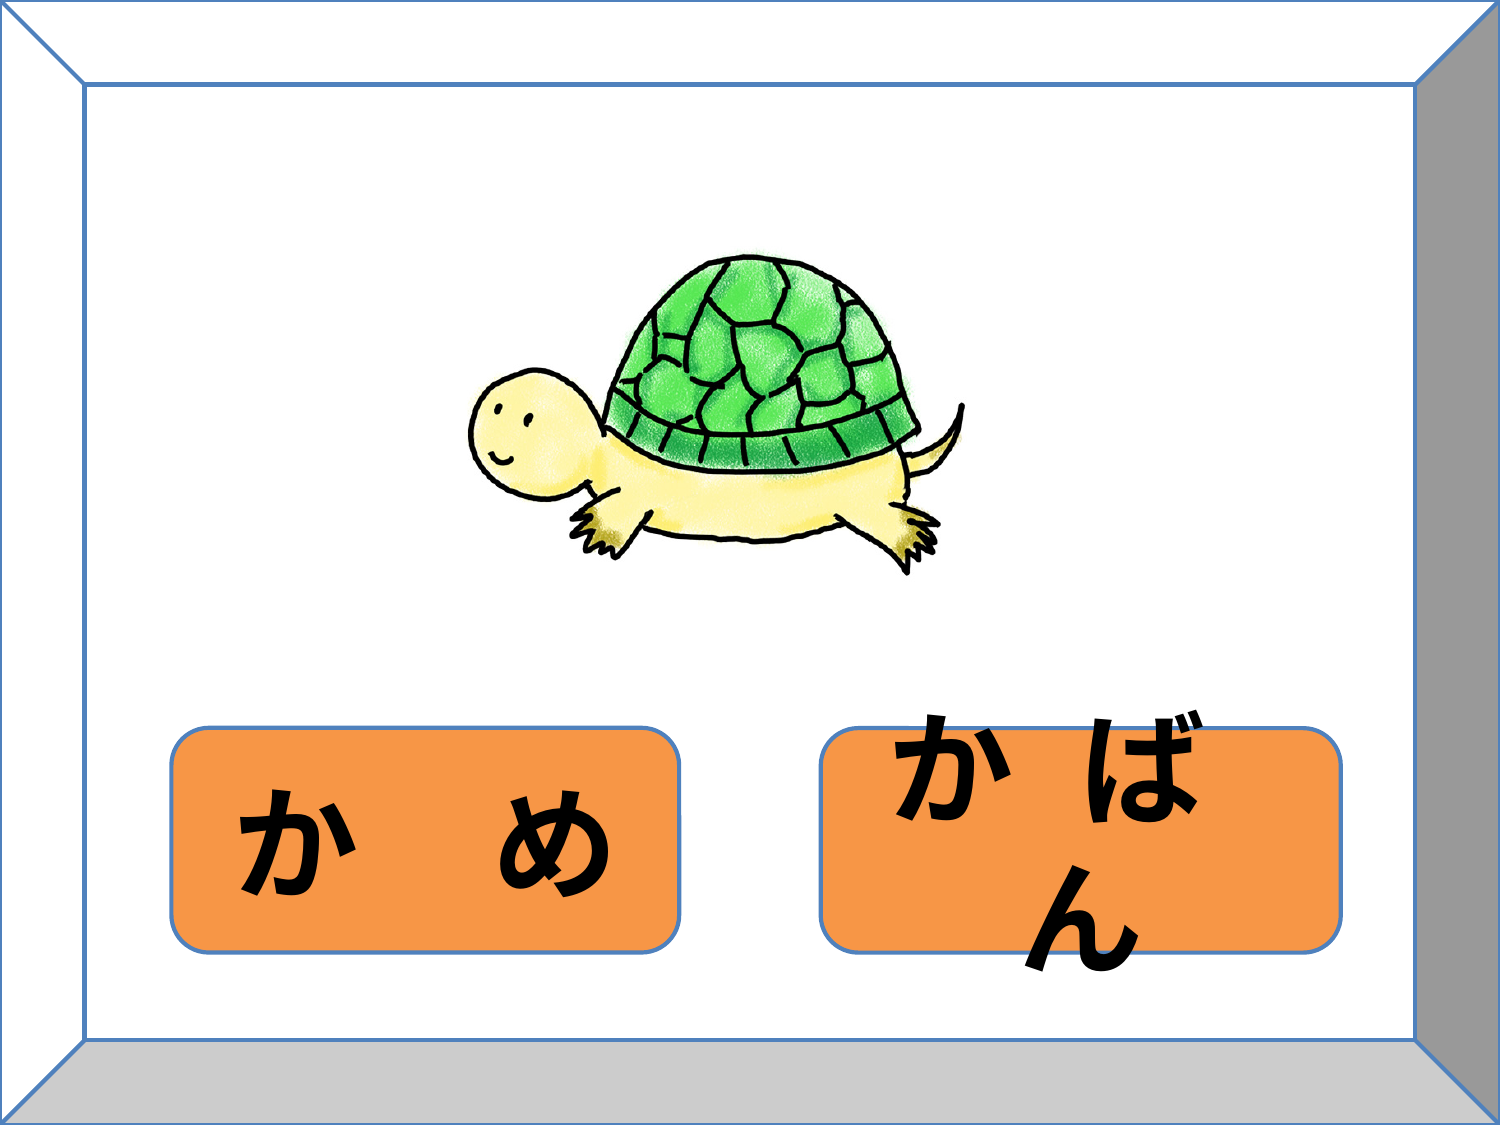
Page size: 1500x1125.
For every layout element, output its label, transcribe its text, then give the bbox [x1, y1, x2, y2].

text_box か ば ん [820, 728, 1341, 953]
text_box か め [171, 727, 680, 953]
text_box [0, 0, 1500, 1125]
picture [454, 219, 980, 614]
